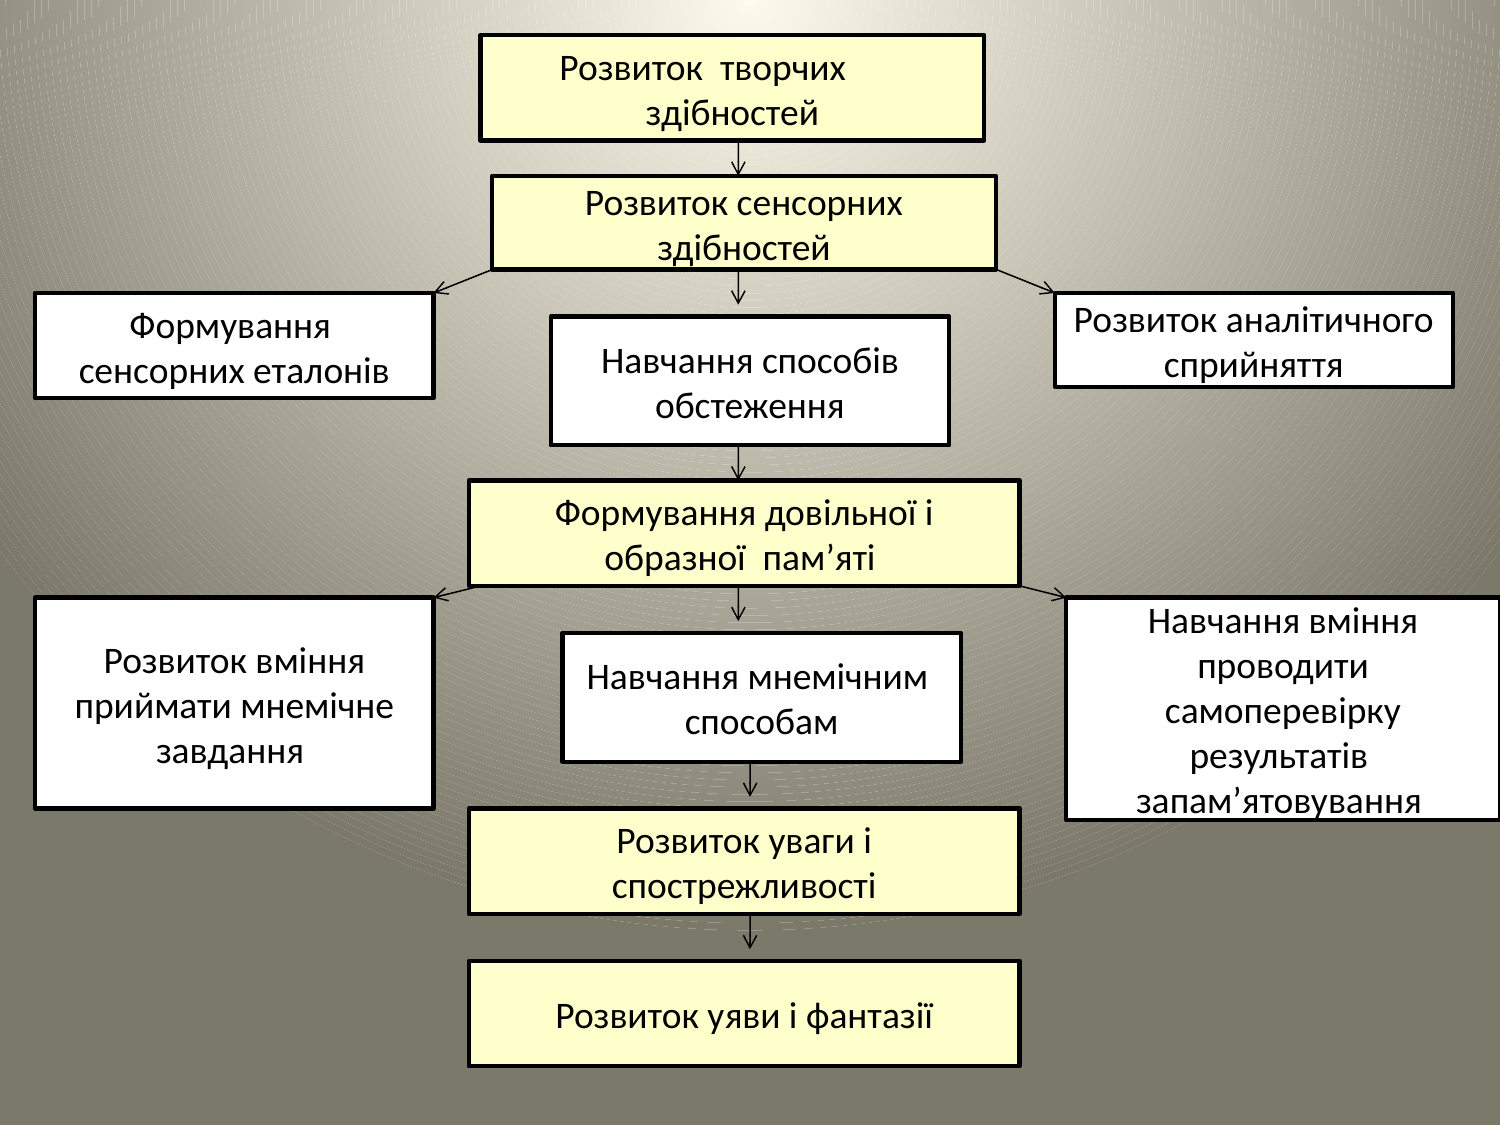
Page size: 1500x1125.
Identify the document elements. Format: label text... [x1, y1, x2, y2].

text_box Формування довільної і образної пам’яті [467, 478, 1022, 588]
text_box Навчання вміння проводити самоперевірку результатів запам’ятовування [1064, 595, 1500, 822]
text_box Навчання мнемічним способам [560, 631, 963, 764]
text_box Розвиток сенсорних здібностей [490, 174, 998, 272]
text_box Розвиток уяви і фантазії [467, 959, 1022, 1068]
text_box Навчання способів обстеження [549, 314, 951, 447]
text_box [433, 585, 481, 598]
text_box Розвиток вміння приймати мнемічне завдання [33, 595, 436, 811]
text_box Розвиток творчих здібностей [478, 33, 986, 143]
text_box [1019, 585, 1067, 598]
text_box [433, 269, 493, 294]
text_box Розвиток аналітичного сприйняття [1053, 291, 1455, 389]
text_box Формування сенсорних еталонів [33, 291, 436, 400]
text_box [996, 269, 1055, 294]
text_box Розвиток уваги і спострежливості [467, 806, 1022, 916]
